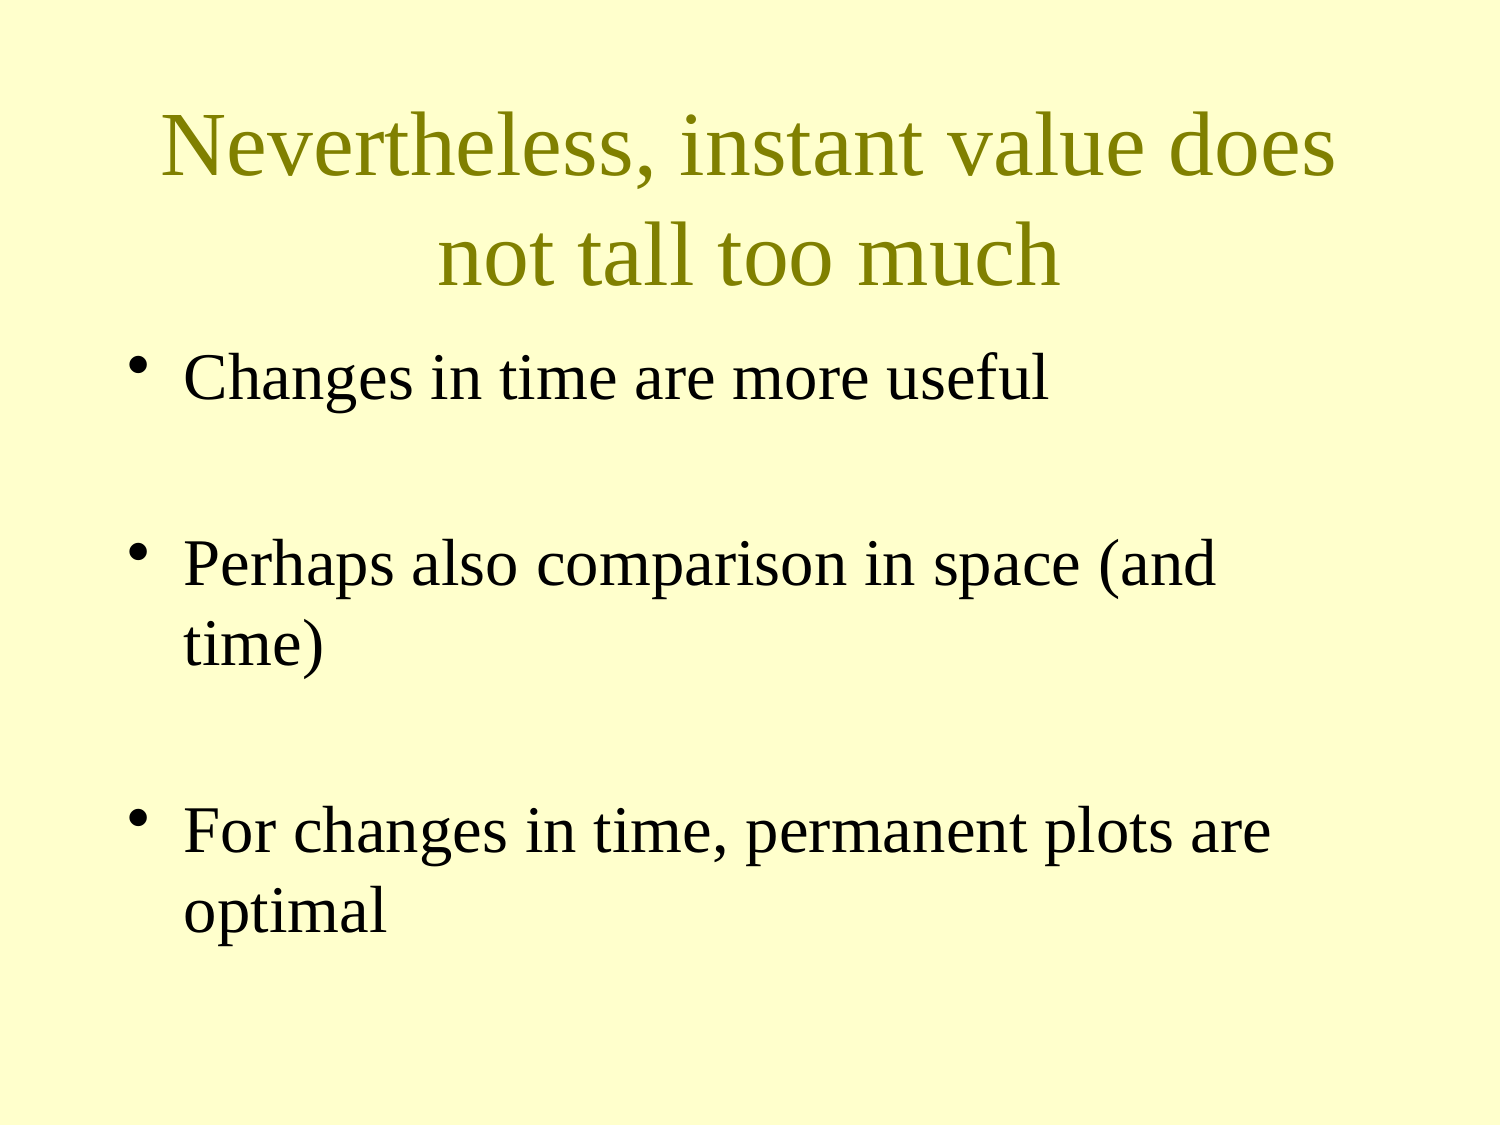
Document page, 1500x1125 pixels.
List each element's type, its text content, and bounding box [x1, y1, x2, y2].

title Nevertheless, instant value does not tall too much [112, 99, 1388, 288]
list Changes in time are more useful Perhaps also comparison in space (and time) For changes in time, permanent plots are optimal [112, 324, 1388, 1000]
